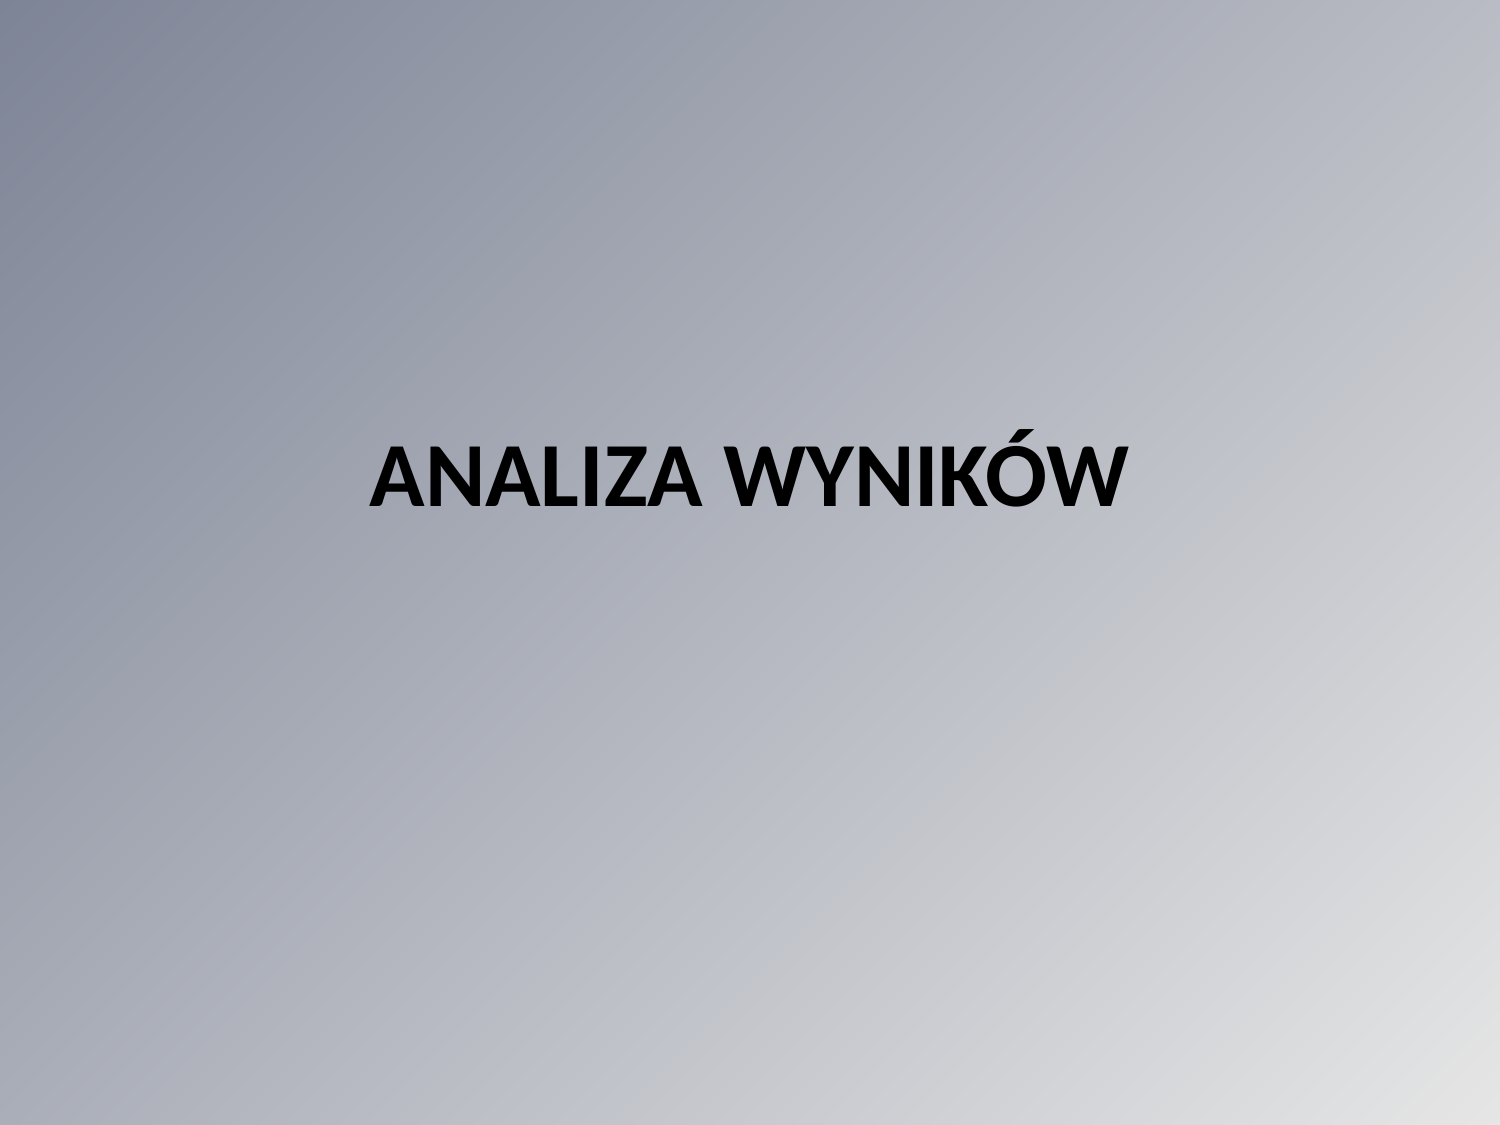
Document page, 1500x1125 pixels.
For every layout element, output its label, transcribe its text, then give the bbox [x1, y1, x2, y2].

title ANALIZA WYNIKÓW [112, 349, 1388, 591]
